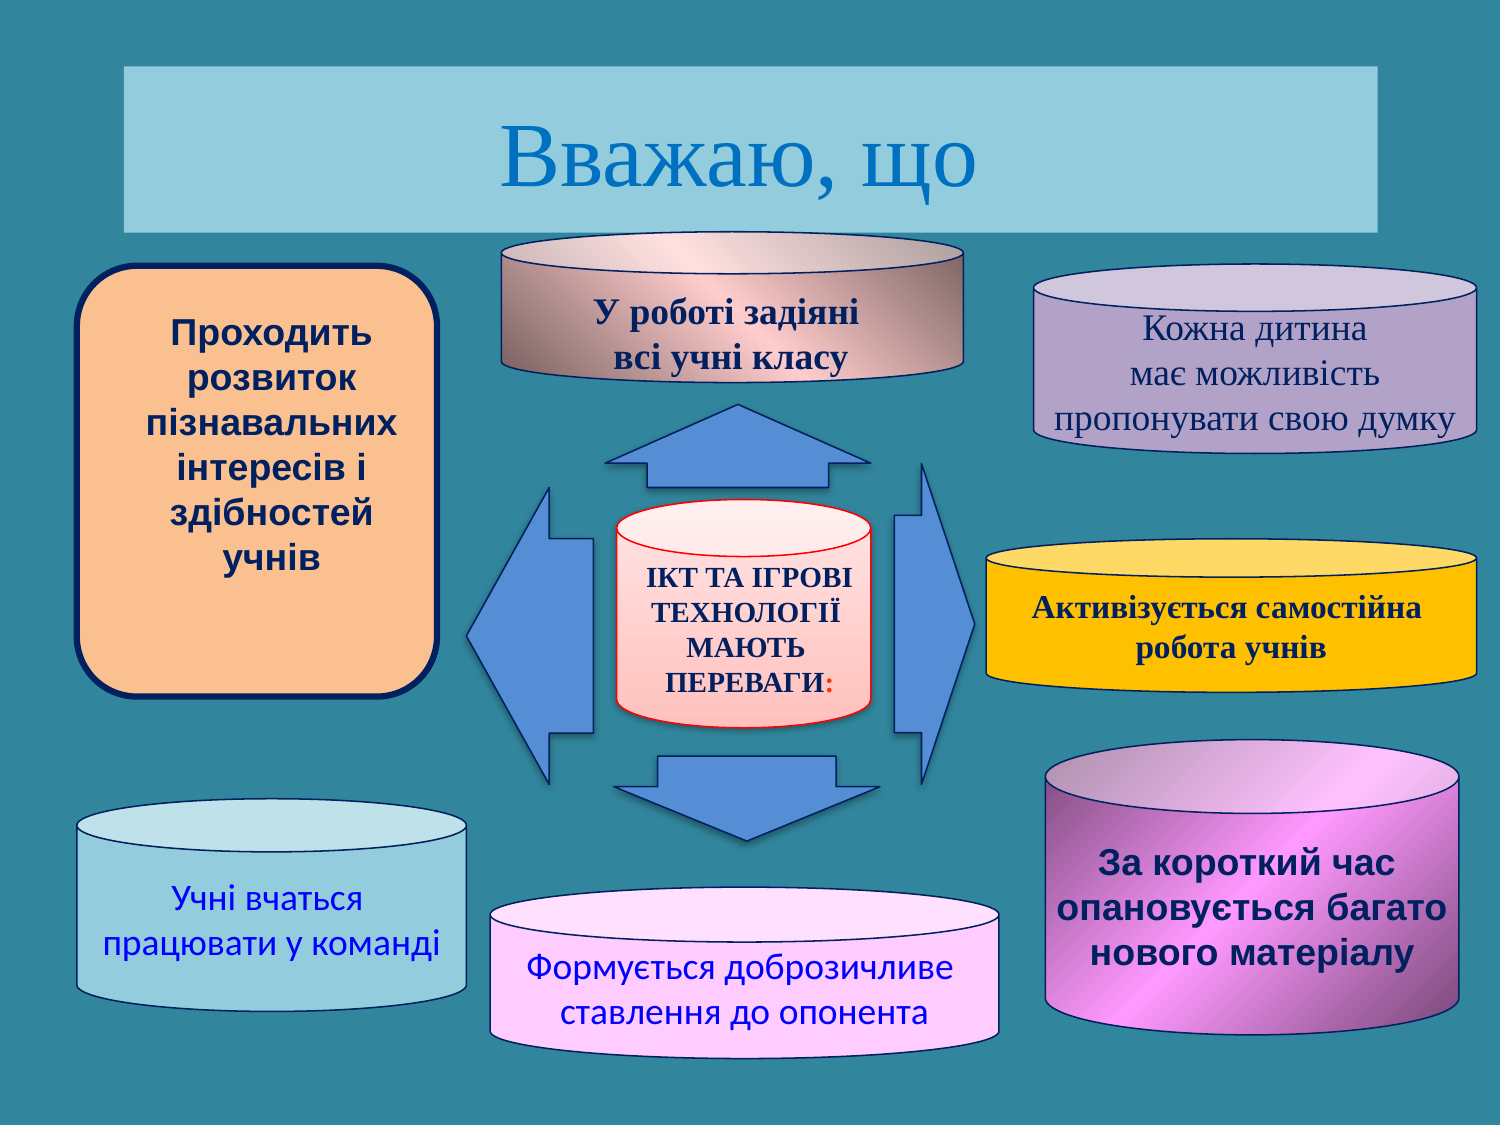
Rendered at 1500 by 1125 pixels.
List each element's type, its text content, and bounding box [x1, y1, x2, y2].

text_box Активізується самостійна робота учнів [986, 538, 1477, 693]
text_box [613, 755, 881, 842]
text_box [501, 231, 964, 373]
text_box Учні вчаться працювати у команді [76, 798, 467, 1012]
text_box ІКТ ТА ІГРОВІ ТЕХНОЛОГІЇ МАЮТЬ ПЕРЕВАГИ: [631, 550, 869, 706]
text_box [76, 267, 438, 697]
text_box [604, 403, 872, 489]
text_box Формується доброзичливе ставлення до опонента [490, 887, 999, 1059]
title Вважаю, що [123, 66, 1378, 233]
text_box За короткий час опановується багато нового матеріалу [1045, 739, 1459, 1035]
text_box Проходить розвиток пізнавальних інтересів і здібностей учнів [123, 255, 420, 656]
text_box [615, 498, 872, 729]
text_box Кожна дитина має можливість пропонувати свою думку [1033, 263, 1477, 454]
text_box [465, 486, 595, 786]
text_box У роботі задіяні всі учні класу [525, 279, 927, 385]
text_box [893, 463, 976, 786]
